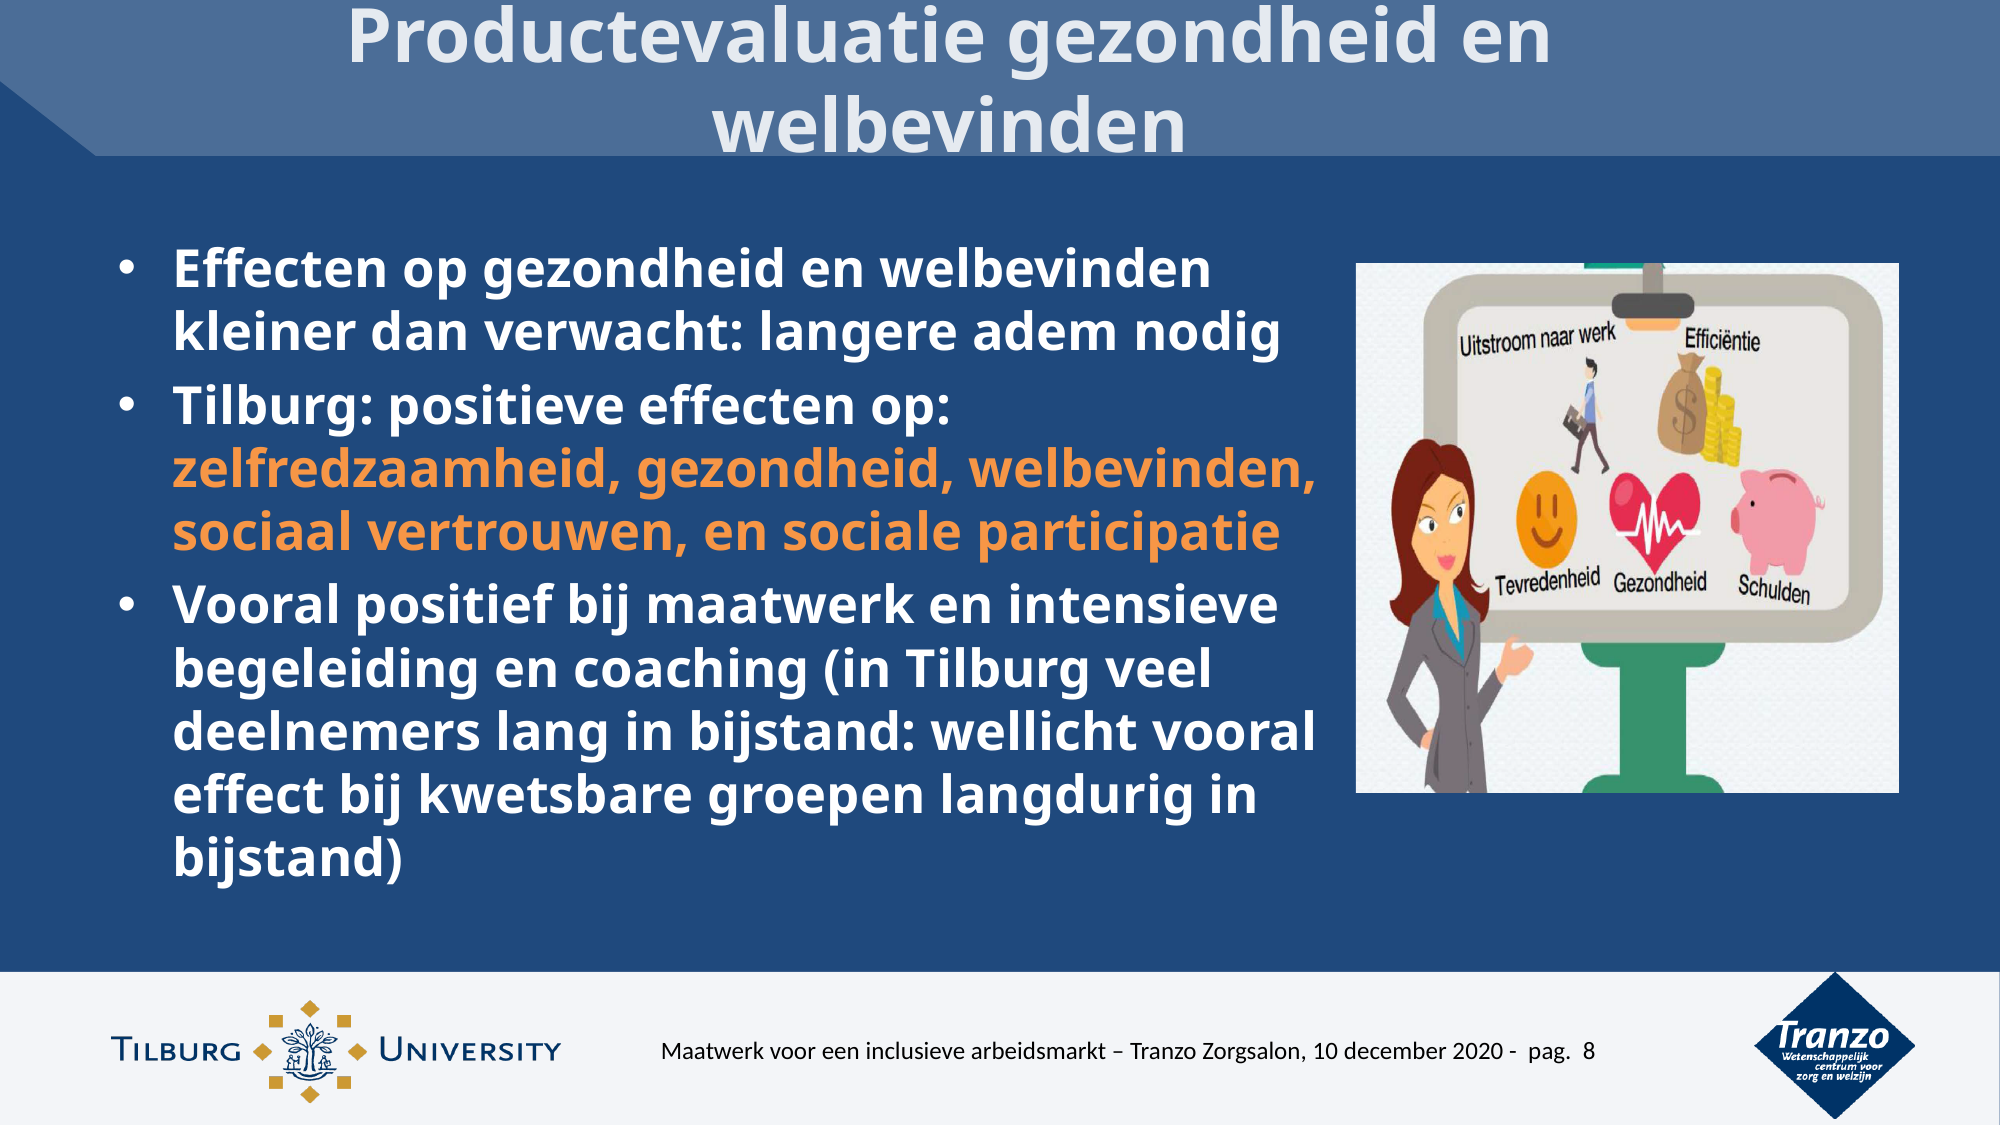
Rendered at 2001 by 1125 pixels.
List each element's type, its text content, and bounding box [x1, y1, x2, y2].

picture [1355, 263, 1900, 793]
text_box Maatwerk voor een inclusieve arbeidsmarkt – Tranzo Zorgsalon, 10 december 2020 - pag. 8 [646, 1027, 1619, 1072]
list Effecten op gezondheid en welbevinden kleiner dan verwacht: langere adem nodig Tilburg: positieve effecten op: zelfredzaamheid, gezondheid, welbevinden, sociaal vertrouwen, en sociale participatie Vooral positief bij maatwerk en intensieve begeleiding en coaching (in Tilburg veel deelnemers lang in bijstand: wellicht vooral effect bij kwetsbare groepen langdurig in bijstand) [100, 227, 1338, 914]
picture [104, 994, 567, 1111]
title Productevaluatie gezondheid en welbevinden [100, 11, 1799, 145]
picture [1754, 971, 1915, 1119]
